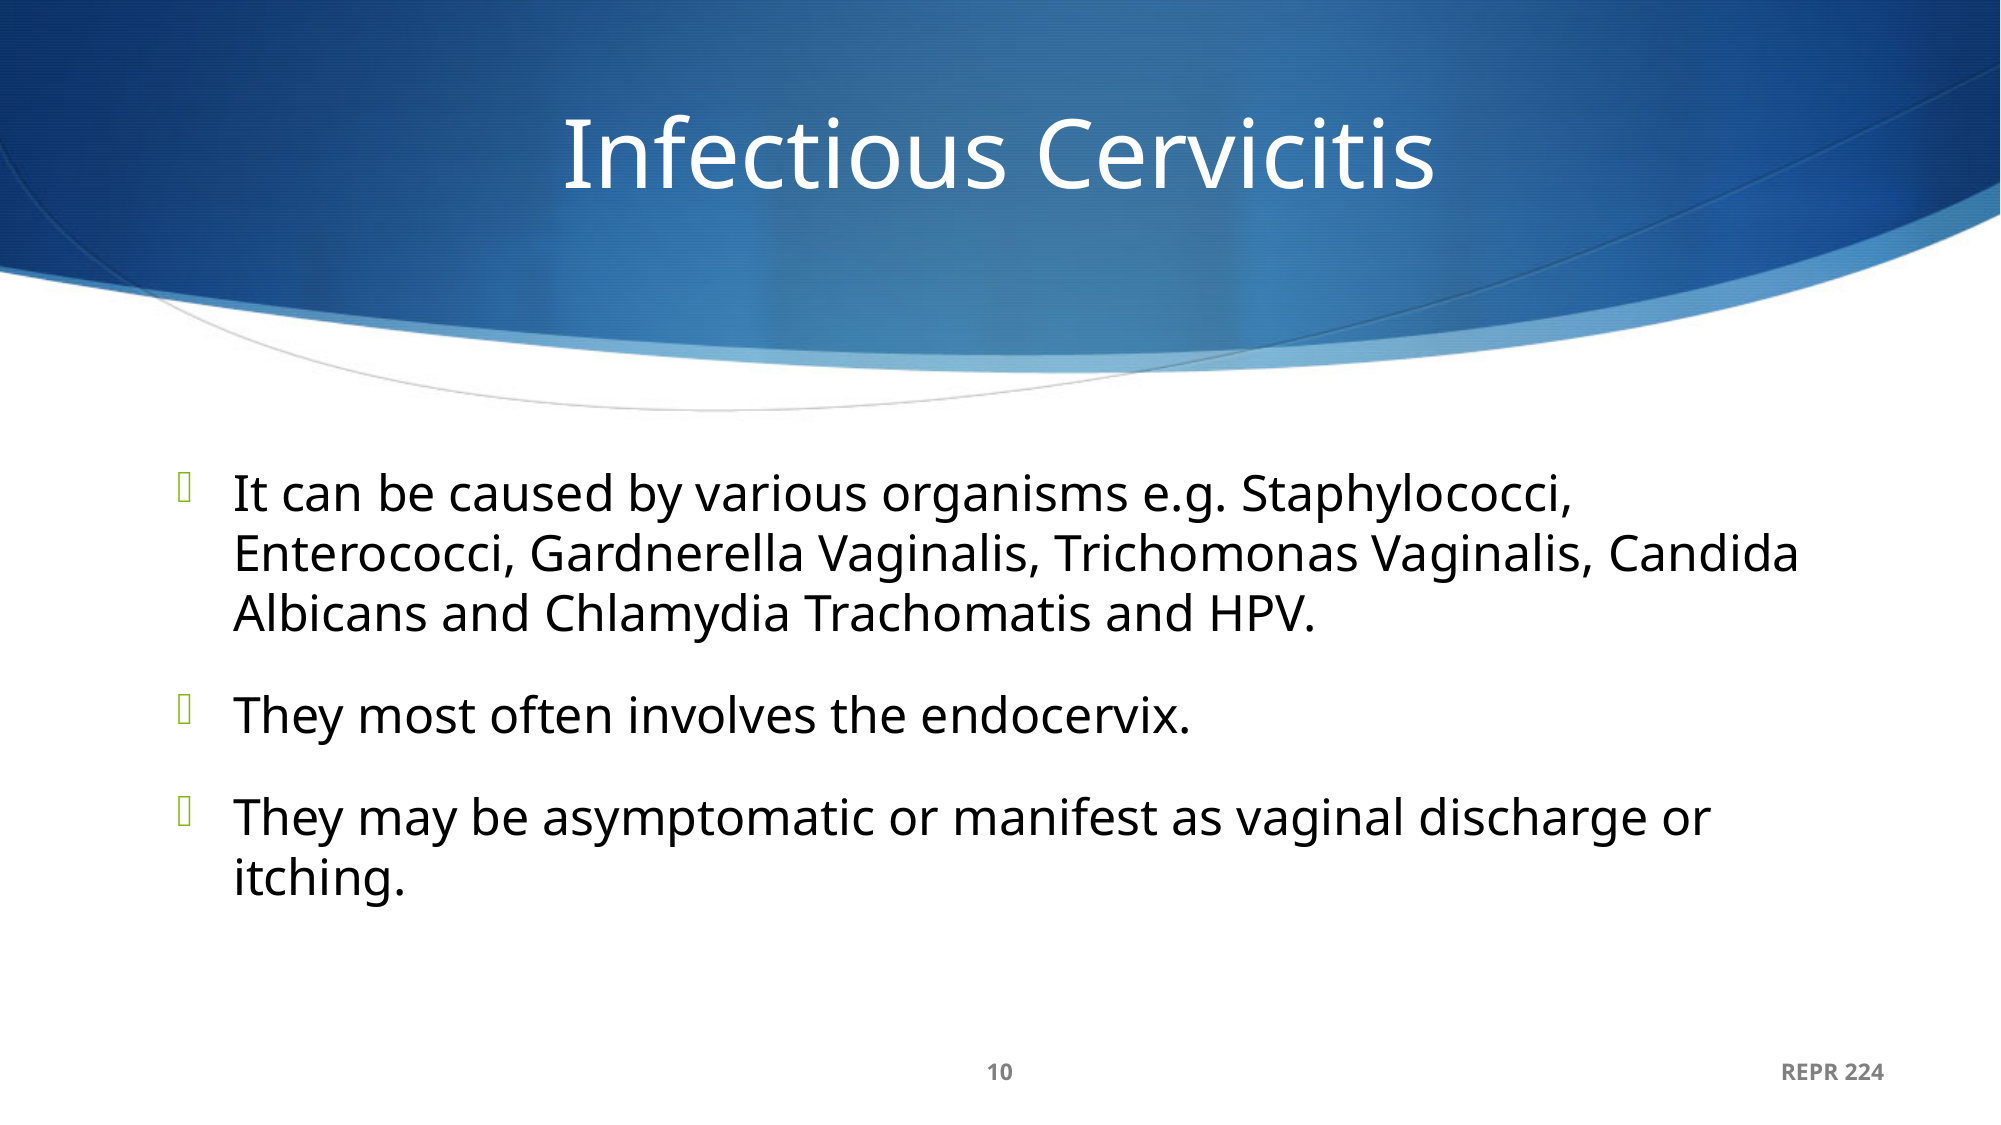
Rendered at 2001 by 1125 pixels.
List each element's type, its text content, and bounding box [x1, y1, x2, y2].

list It can be caused by various organisms e.g. Staphylococci, Enterococci, Gardnerella Vaginalis, Trichomonas Vaginalis, Candida Albicans and Chlamydia Trachomatis and HPV. They most often involves the endocervix. They may be asymptomatic or manifest as vaginal discharge or itching. [161, 454, 1838, 991]
slide_number 10 [941, 1042, 1059, 1103]
picture [0, 0, 2001, 1125]
title Infectious Cervicitis [99, 56, 1900, 245]
footer REPR 224 [1266, 1042, 1900, 1103]
